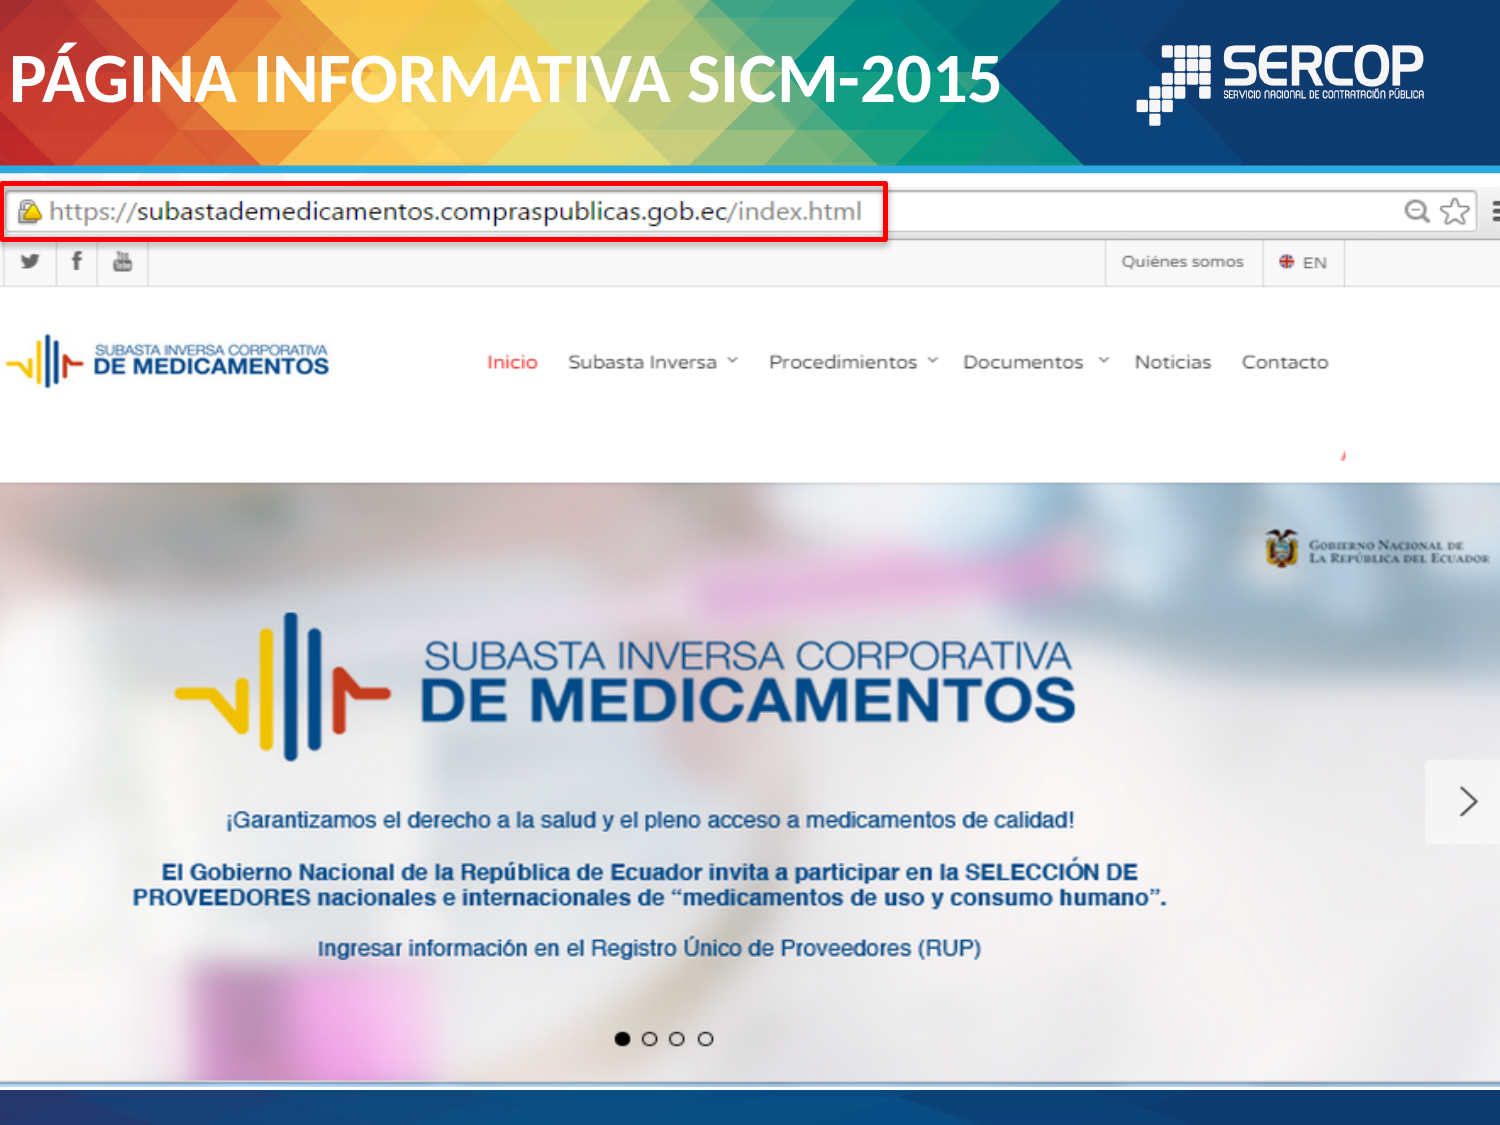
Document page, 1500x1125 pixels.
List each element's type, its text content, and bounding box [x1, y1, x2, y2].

text_box PÁGINA INFORMATIVA SICM-2015 [0, 24, 1037, 125]
picture [0, 0, 1500, 1125]
